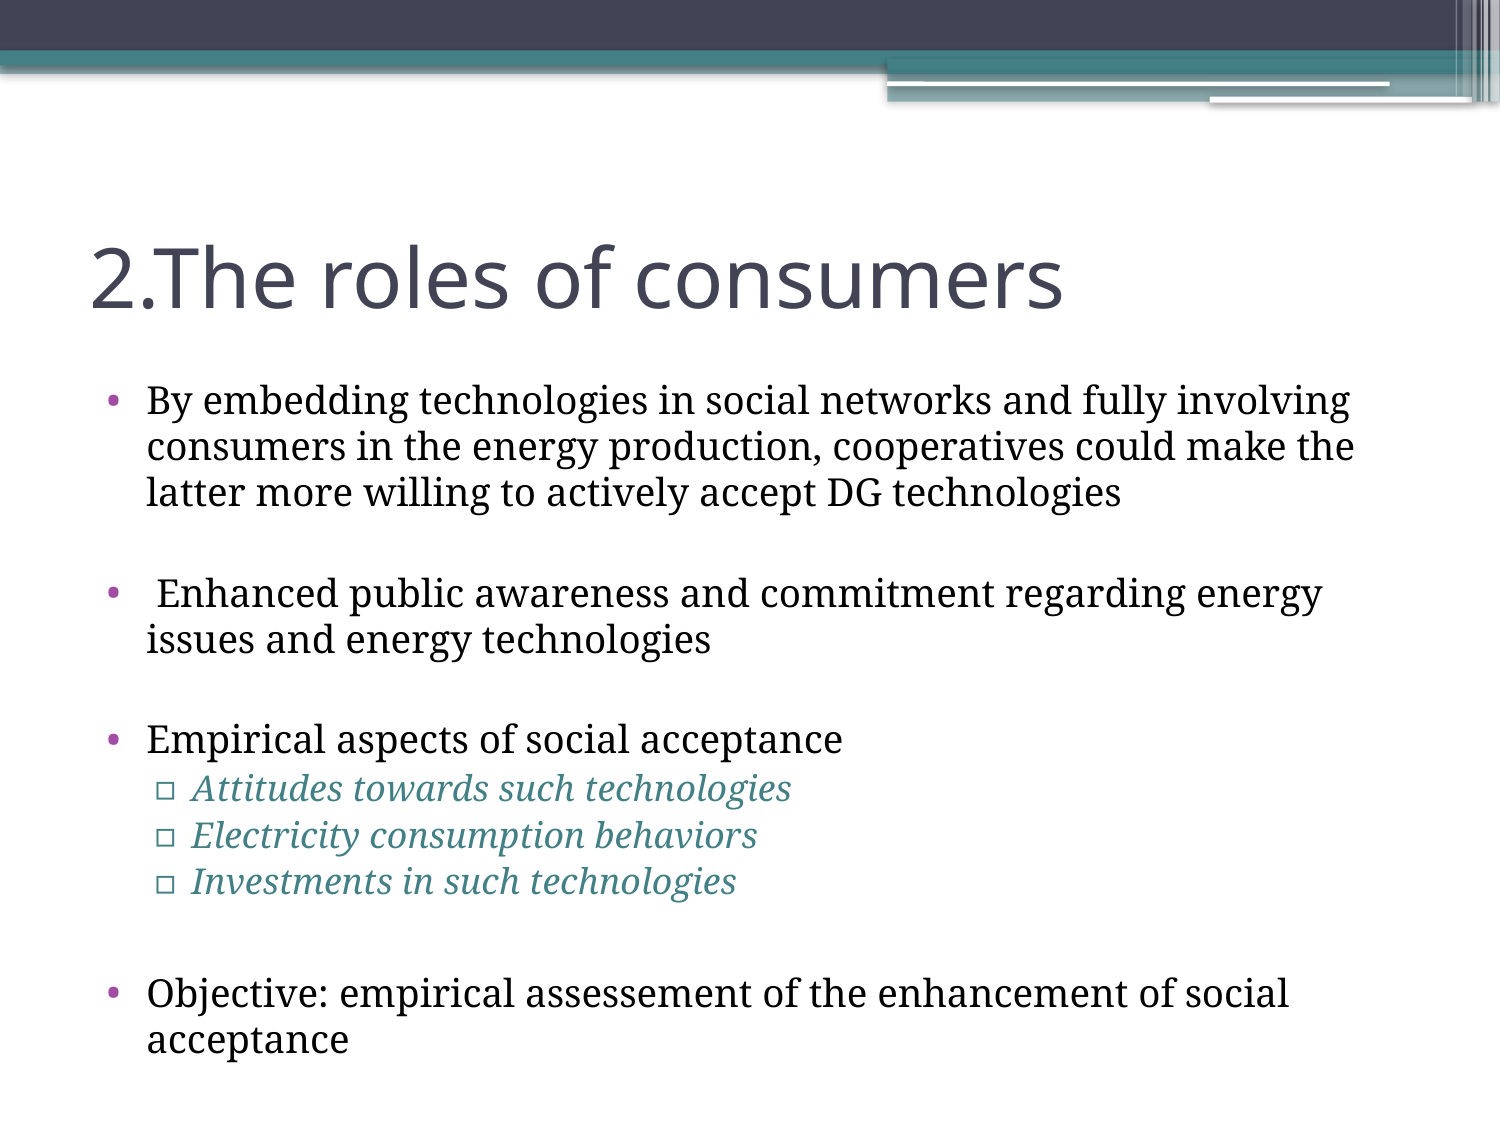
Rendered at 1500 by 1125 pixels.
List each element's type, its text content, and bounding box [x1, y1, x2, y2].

title 2.The roles of consumers [75, 187, 1425, 363]
list By embedding technologies in social networks and fully involving consumers in the energy production, cooperatives could make the latter more willing to actively accept DG technologies Enhanced public awareness and commitment regarding energy issues and energy technologies Empirical aspects of social acceptance Attitudes towards such technologies Electricity consumption behaviors Investments in such technologies Objective: empirical assessement of the enhancement of social acceptance [75, 368, 1425, 1079]
